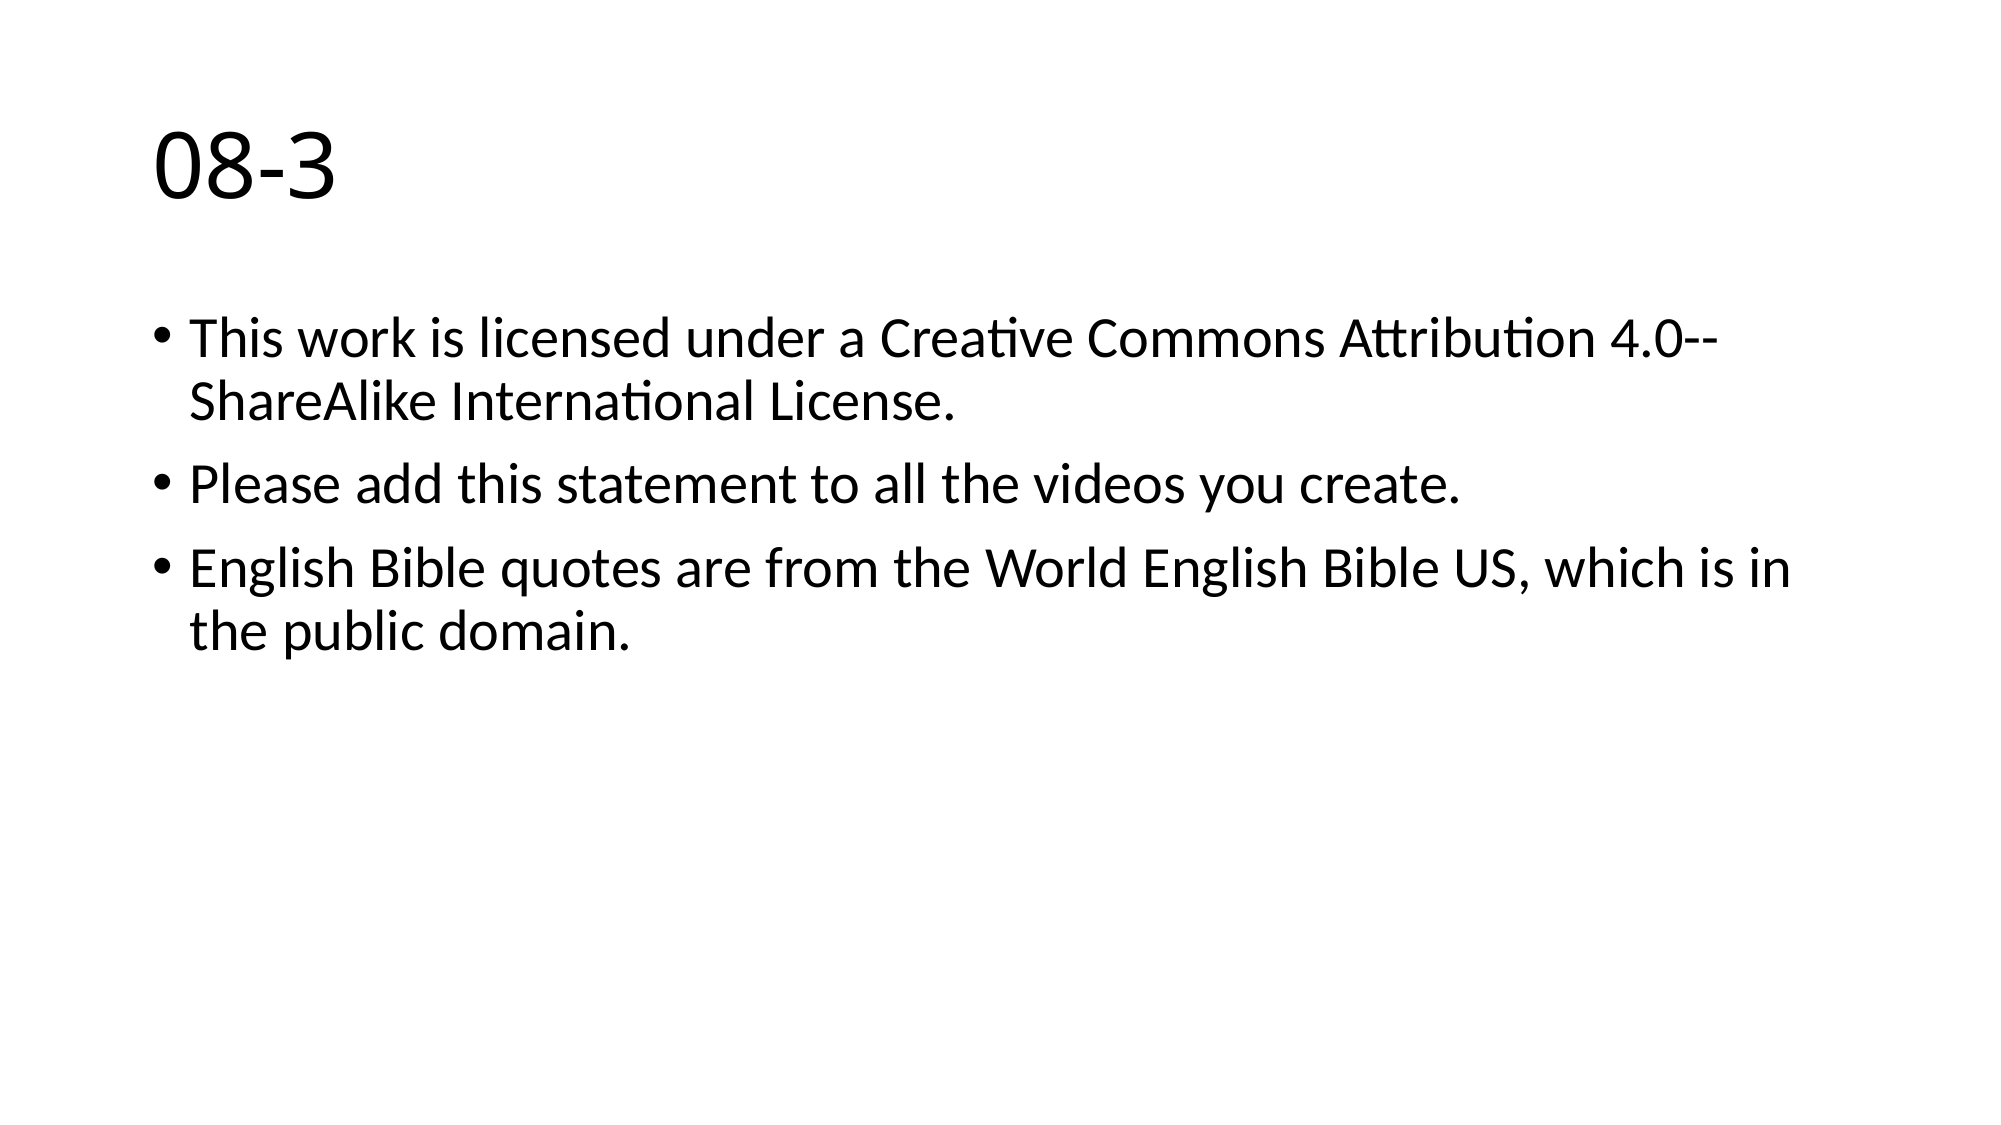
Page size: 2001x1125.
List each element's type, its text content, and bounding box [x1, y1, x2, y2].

title 08-3 [137, 59, 1863, 278]
list This work is licensed under a Creative Commons Attribution 4.0--ShareAlike International License. Please add this statement to all the videos you create. English Bible quotes are from the World English Bible US, which is in the public domain. [137, 299, 1863, 1014]
